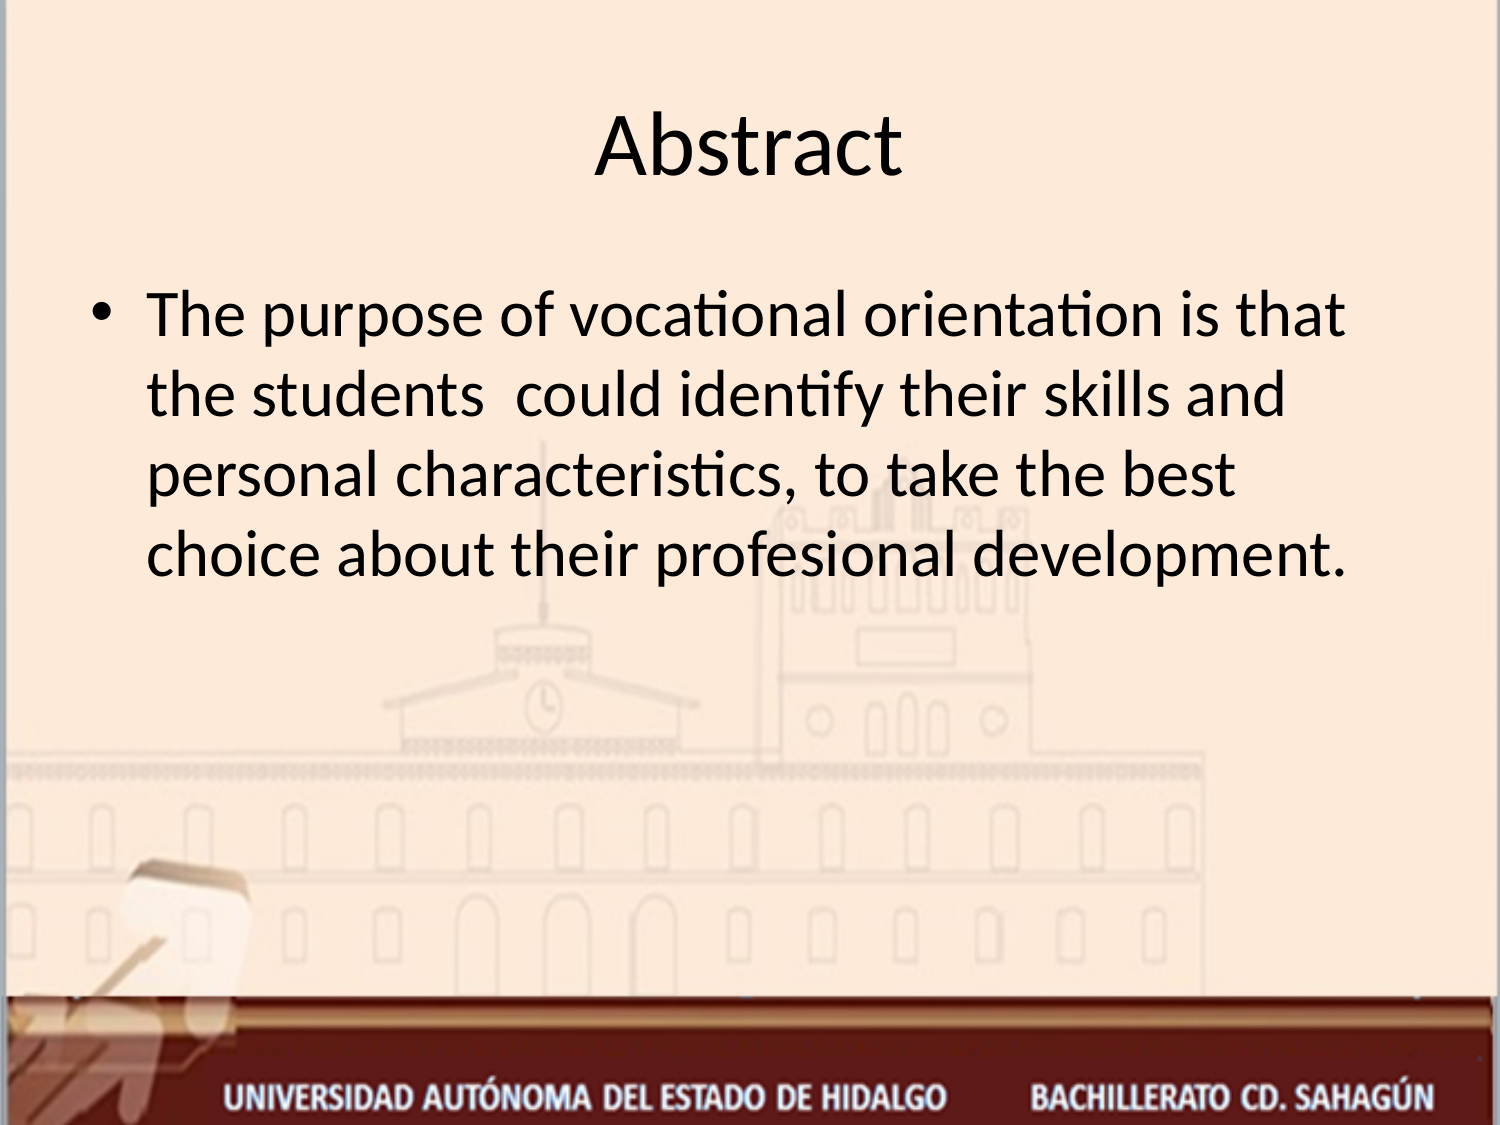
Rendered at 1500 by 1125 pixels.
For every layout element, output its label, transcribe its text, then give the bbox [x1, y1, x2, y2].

picture [0, 0, 1500, 1125]
list The purpose of vocational orientation is that the students could identify their skills and personal characteristics, to take the best choice about their profesional development. [75, 262, 1425, 1005]
title Abstract [75, 45, 1425, 233]
